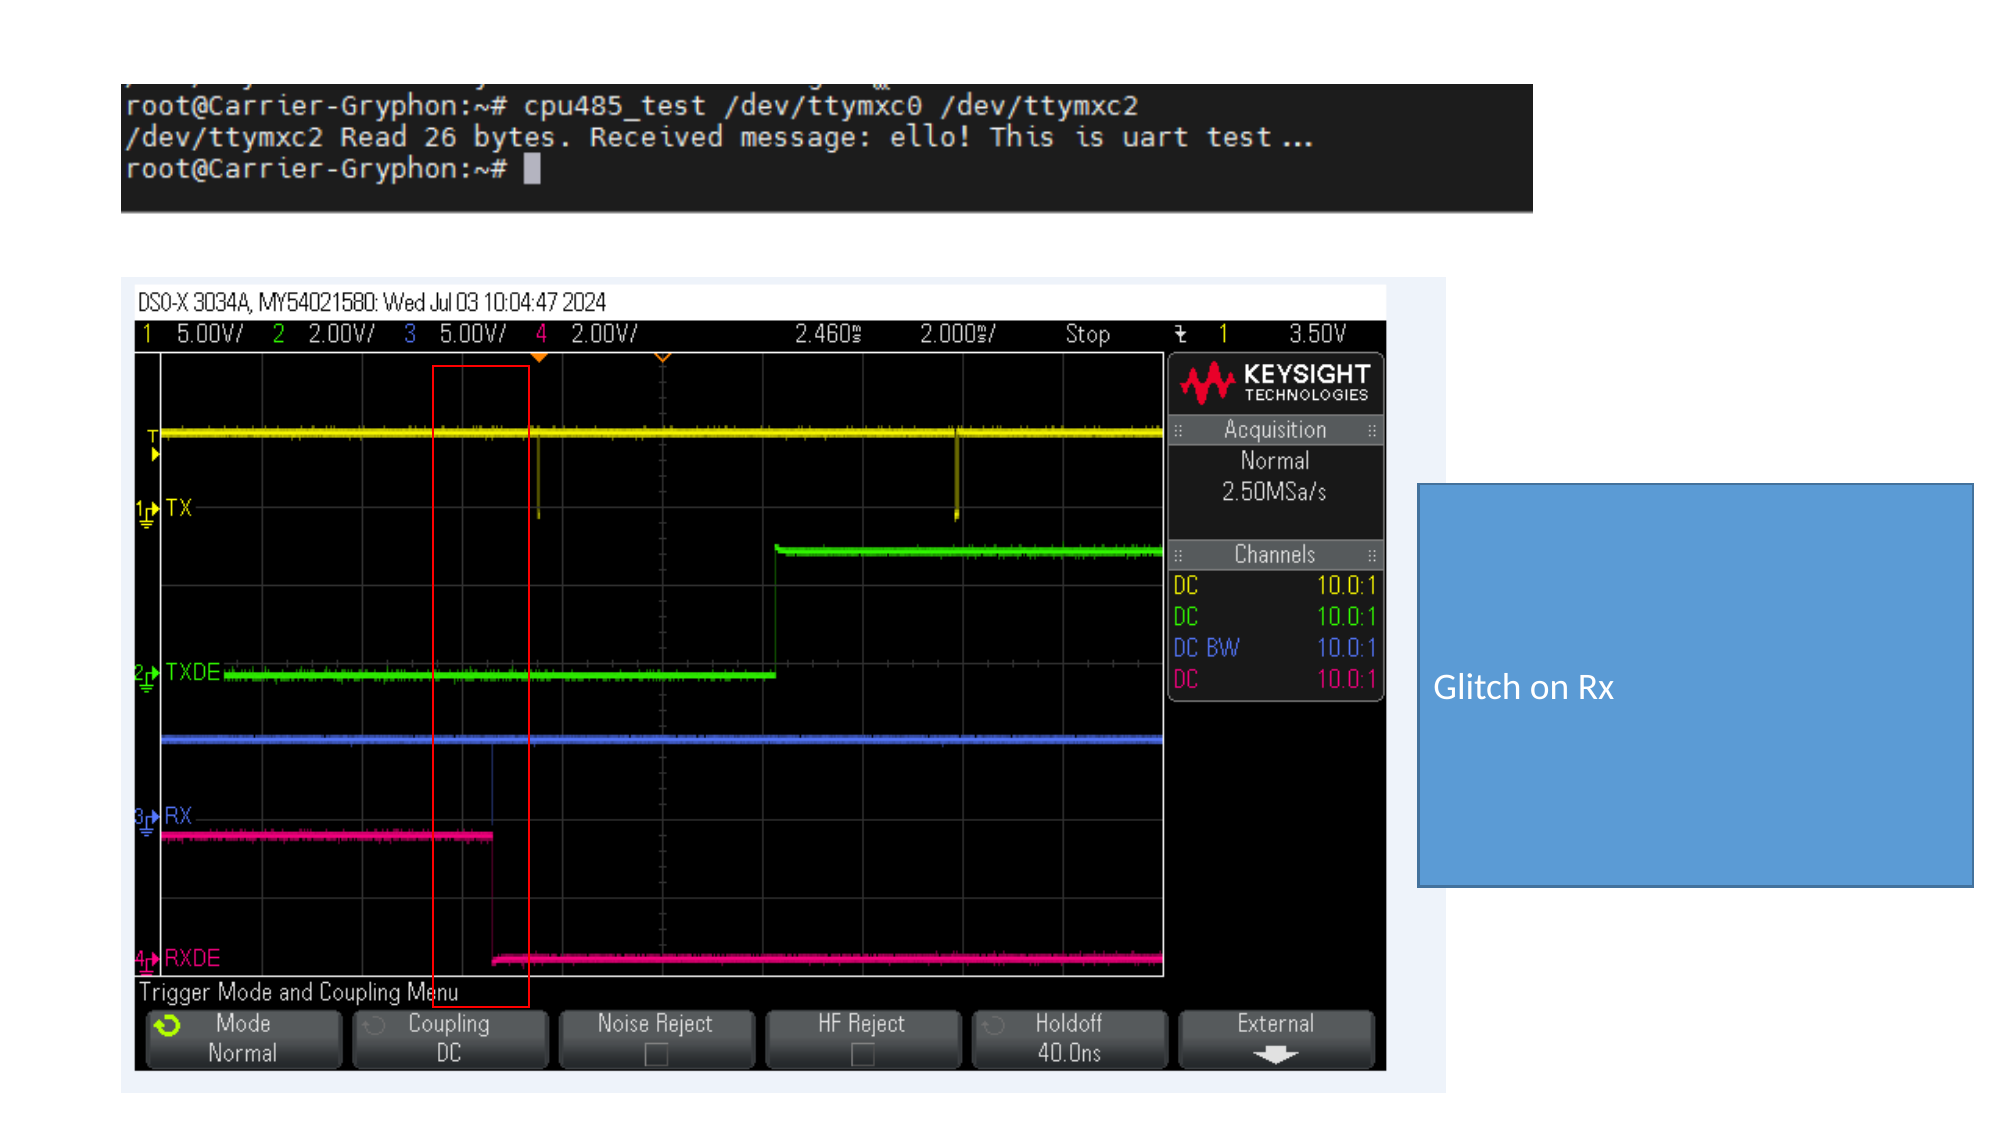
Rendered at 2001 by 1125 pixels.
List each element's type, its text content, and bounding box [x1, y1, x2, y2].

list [121, 84, 1533, 216]
picture [121, 277, 1446, 1093]
text_box Glitch on Rx [1446, 483, 1974, 888]
